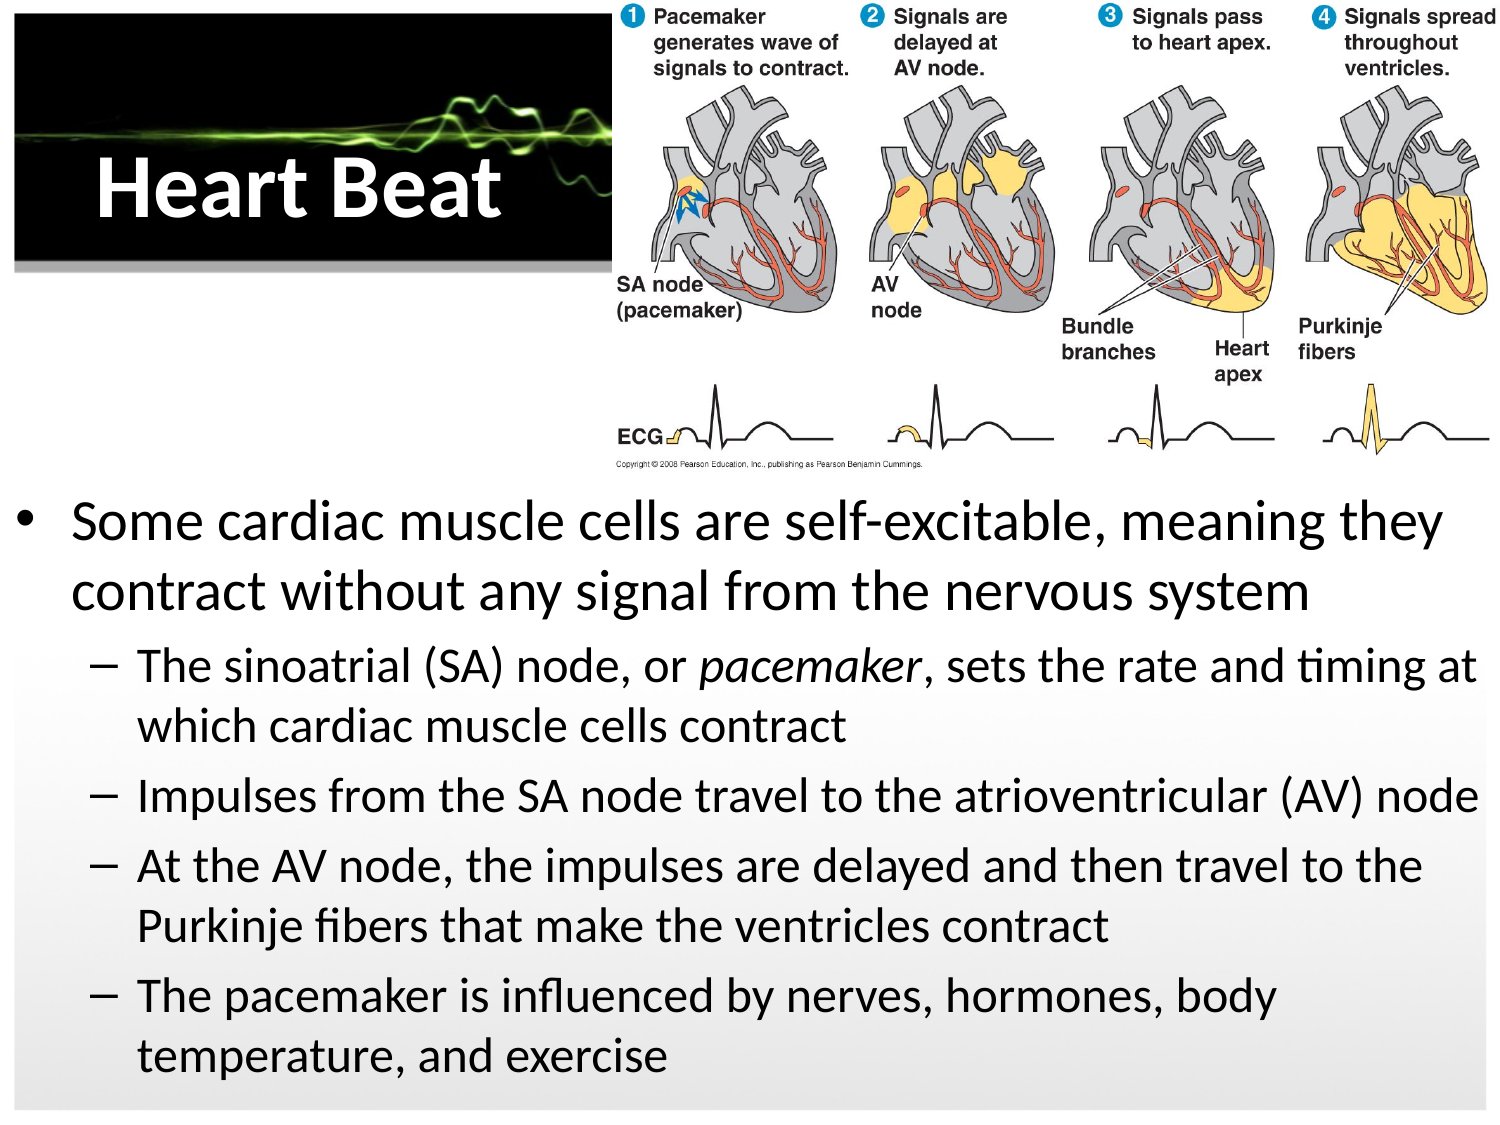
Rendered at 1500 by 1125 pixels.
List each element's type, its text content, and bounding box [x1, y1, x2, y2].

picture [0, 0, 1500, 475]
list Some cardiac muscle cells are self-excitable, meaning they contract without any signal from the nervous system The sinoatrial (SA) node, or pacemaker, sets the rate and timing at which cardiac muscle cells contract Impulses from the SA node travel to the atrioventricular (AV) node At the AV node, the impulses are delayed and then travel to the Purkinje fibers that make the ventricles contract The pacemaker is influenced by nerves, hormones, body temperature, and exercise [0, 474, 1500, 1125]
title Heart Beat [37, 124, 563, 238]
